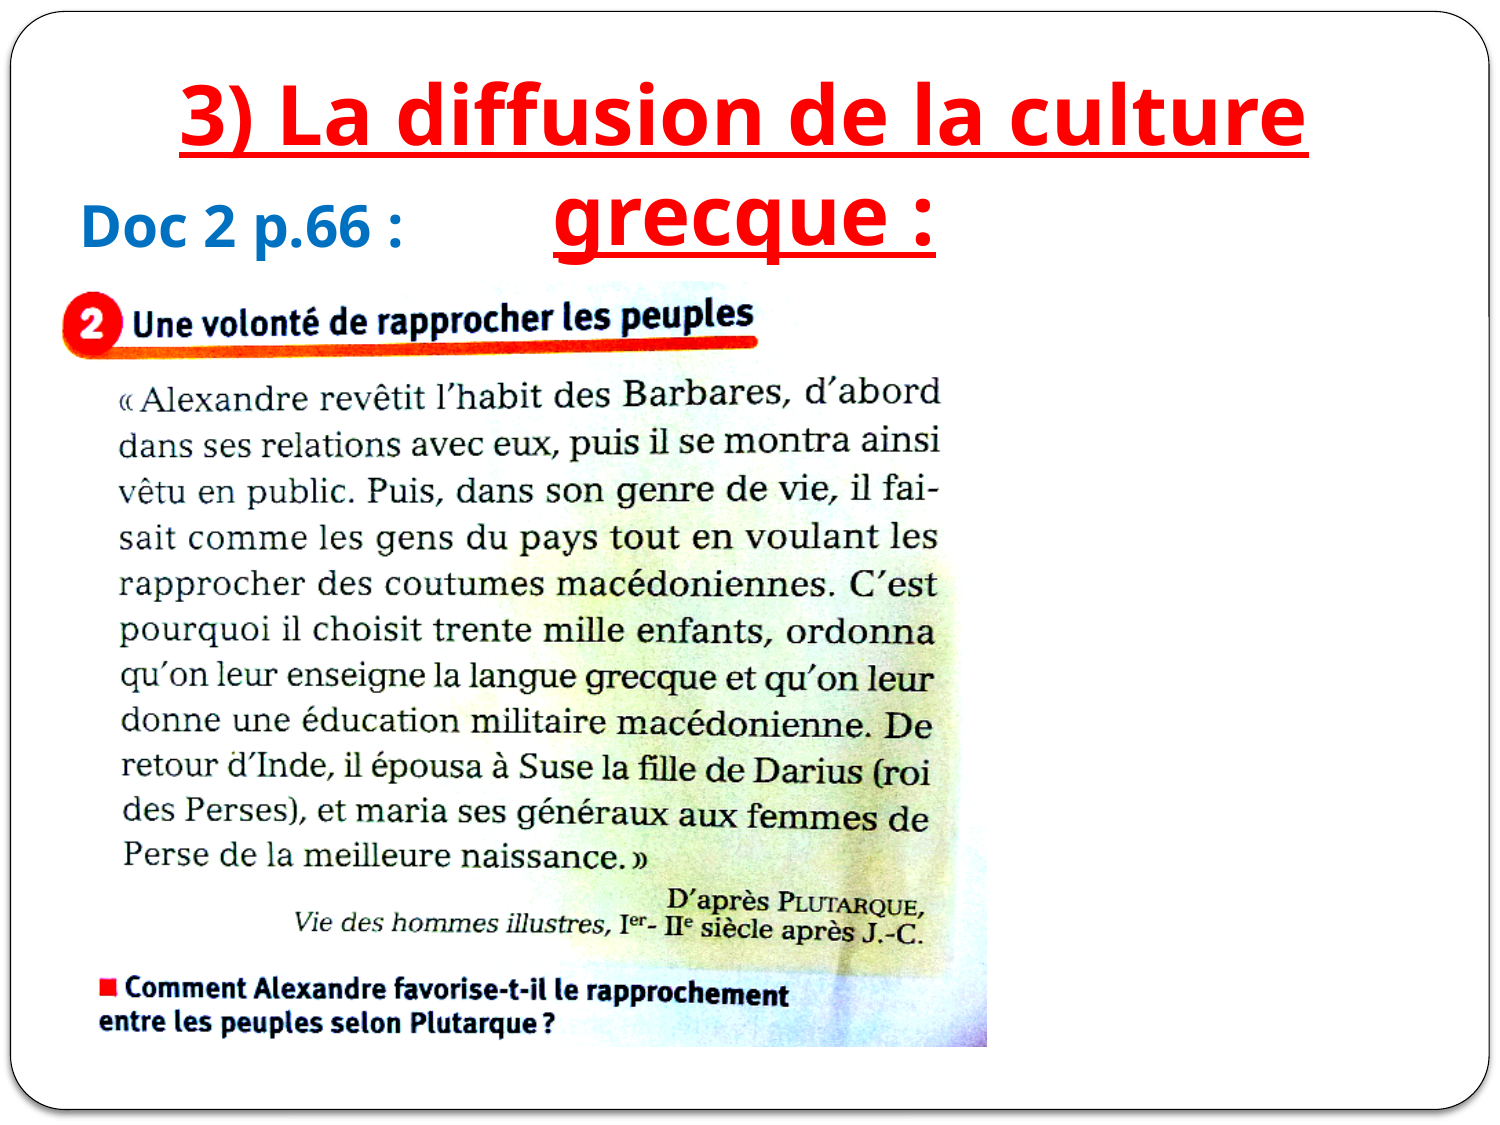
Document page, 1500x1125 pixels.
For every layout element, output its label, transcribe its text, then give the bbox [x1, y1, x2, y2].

picture [52, 281, 987, 1048]
text_box 3) La diffusion de la culture grecque : [53, 54, 1436, 270]
text_box Doc 2 p.66 : [64, 181, 1447, 267]
